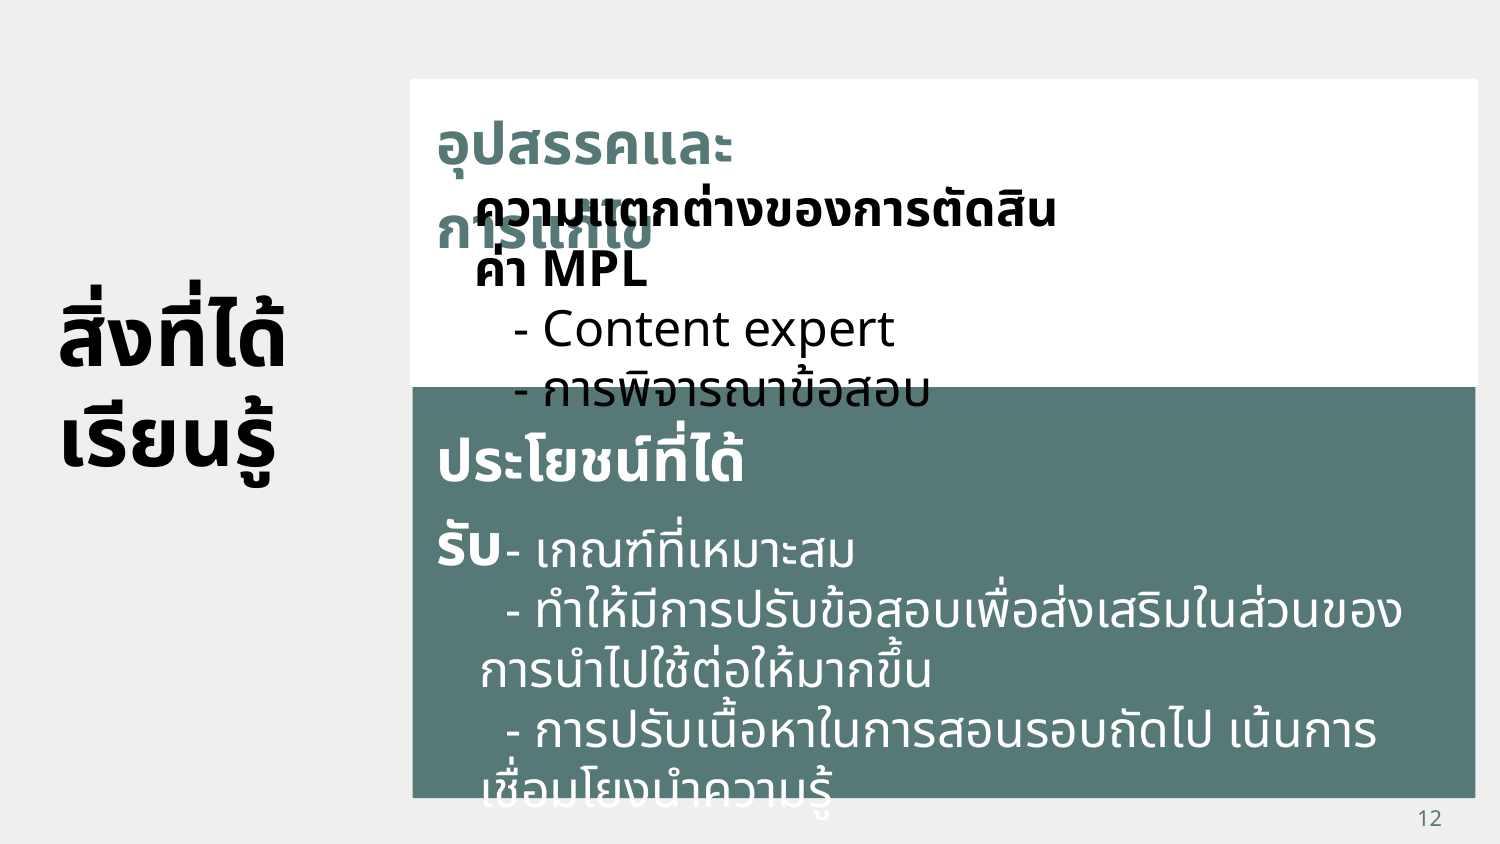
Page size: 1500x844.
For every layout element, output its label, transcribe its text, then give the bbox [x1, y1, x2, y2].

text_box ความแตกต่างของการตัดสินค่า MPL - Content expert - การพิจารณาข้อสอบ [459, 169, 1075, 425]
text_box [796, 387, 1476, 799]
text_box 12 [1364, 796, 1457, 838]
text_box [412, 387, 464, 799]
text_box ประโยชน์ที่ได้รับ [436, 408, 796, 577]
text_box - เกณฑ์ที่เหมาะสม - ทำให้มีการปรับข้อสอบเพื่อส่งเสริมในส่วนของการนำไปใช้ต่อให้มากขึ้น - การปรับเนื้อหาในการสอนรอบถัดไป เน้นการเชื่อมโยงนำความรู้ [464, 509, 1464, 825]
text_box ความแตกต่างของการตัดสินค่า MPL Content expert การพิจารณาข้อสอบ [410, 79, 1478, 387]
text_box อุปสรรคและการแก้ไข [436, 91, 796, 260]
text_box สิ่งที่ได้เรียนรู้ [57, 283, 421, 484]
